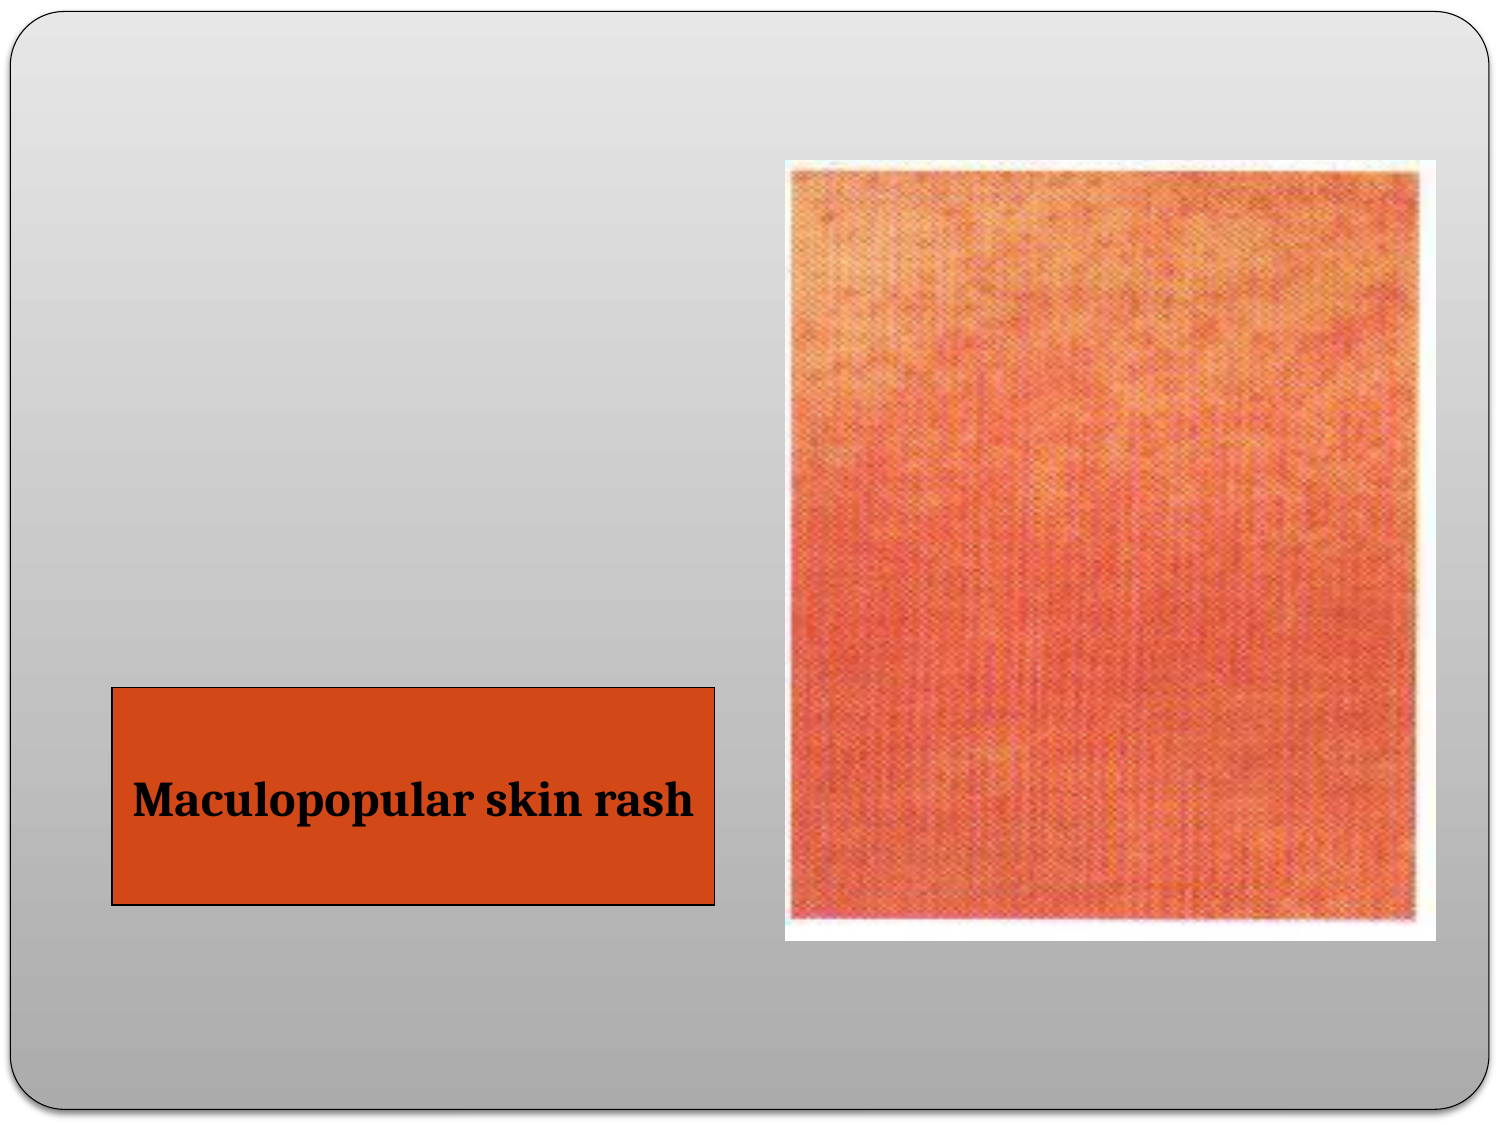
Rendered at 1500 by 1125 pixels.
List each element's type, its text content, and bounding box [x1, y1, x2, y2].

picture [785, 160, 1436, 941]
text_box Maculopopular skin rash [112, 687, 715, 905]
